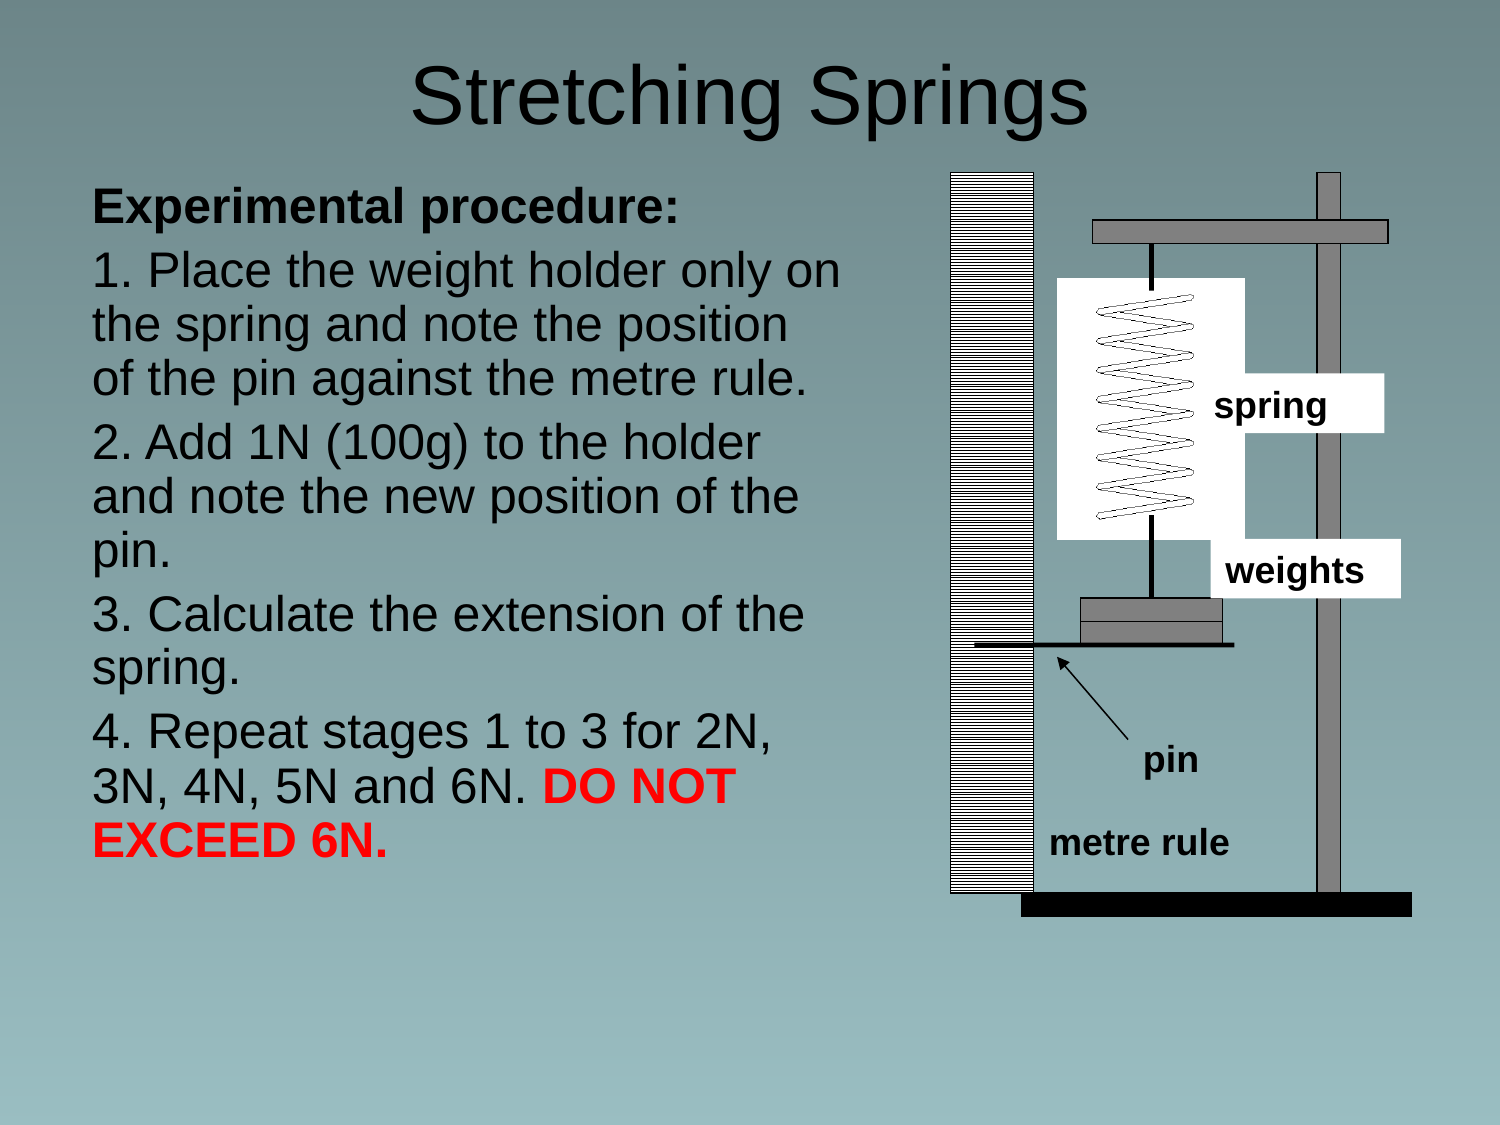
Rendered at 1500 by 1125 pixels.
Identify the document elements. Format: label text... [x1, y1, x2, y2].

title Stretching Springs [75, 45, 1425, 138]
list Experimental procedure: 1. Place the weight holder only on the spring and note the position of the pin against the metre rule. 2. Add 1N (100g) to the holder and note the new position of the pin. 3. Calculate the extension of the spring. 4. Repeat stages 1 to 3 for 2N, 3N, 4N, 5N and 6N. DO NOT EXCEED 6N. [76, 172, 859, 963]
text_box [950, 172, 1412, 917]
